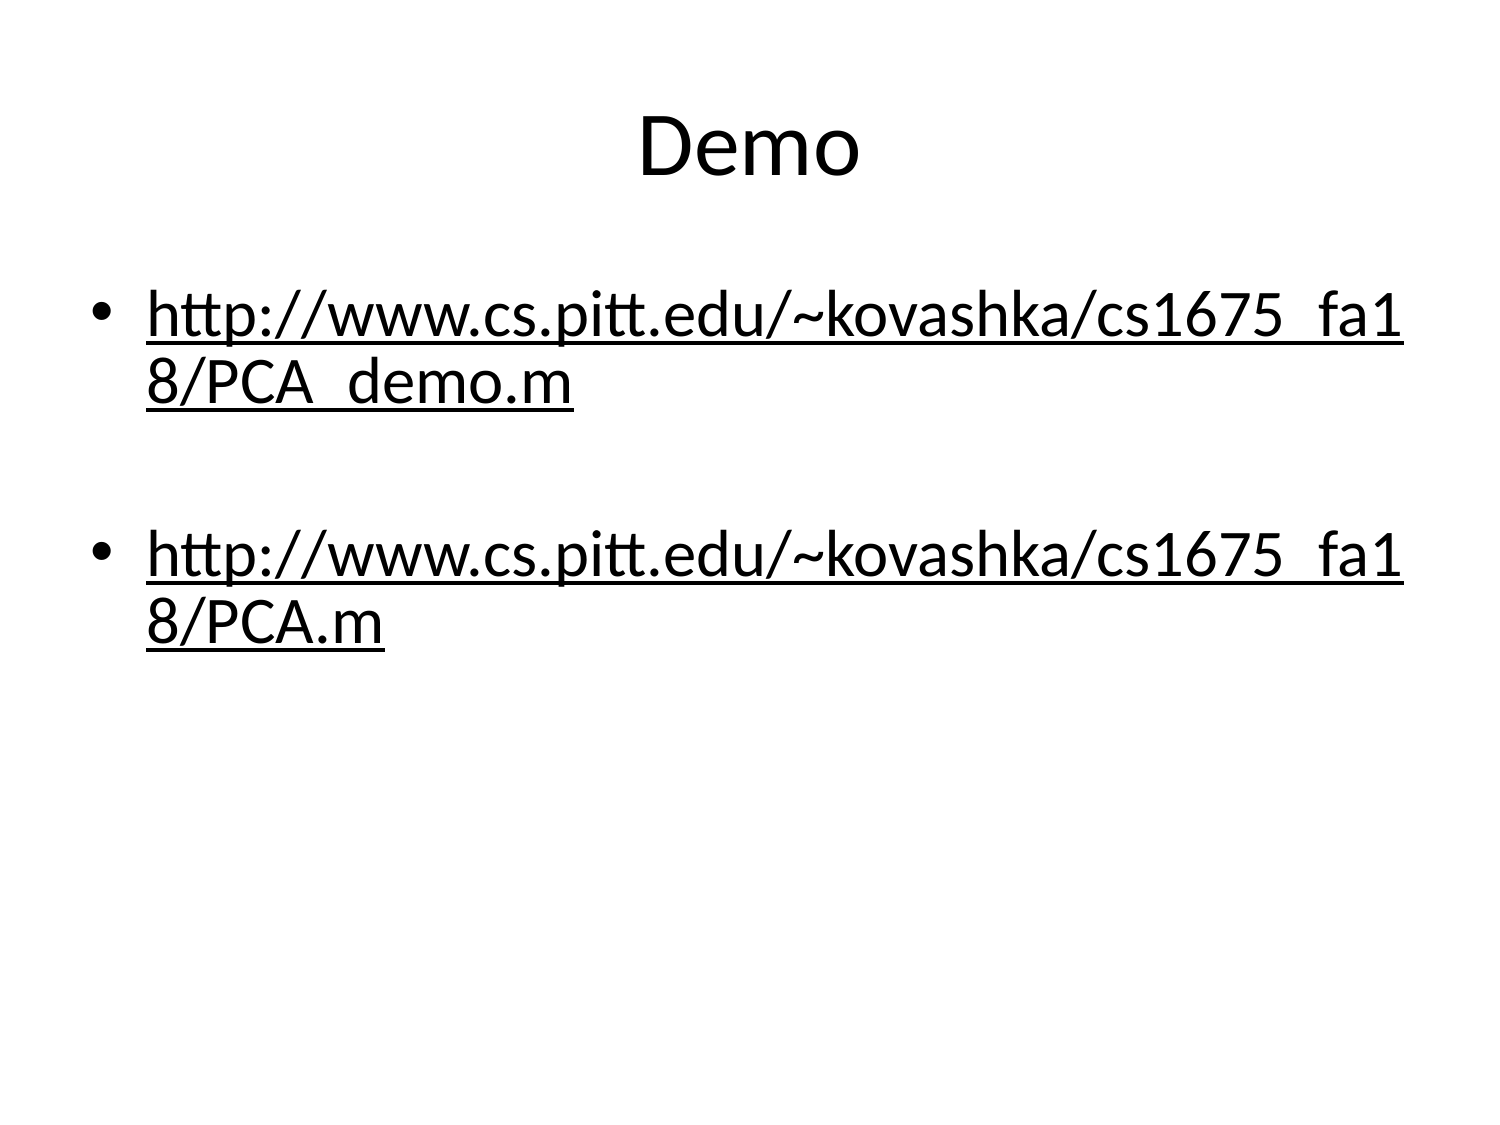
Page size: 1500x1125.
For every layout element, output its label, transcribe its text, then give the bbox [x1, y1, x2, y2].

list http://www.cs.pitt.edu/~kovashka/cs1675_fa18/PCA_demo.m http://www.cs.pitt.edu/~kovashka/cs1675_fa18/PCA.m [75, 262, 1425, 1005]
title Demo [75, 45, 1425, 233]
